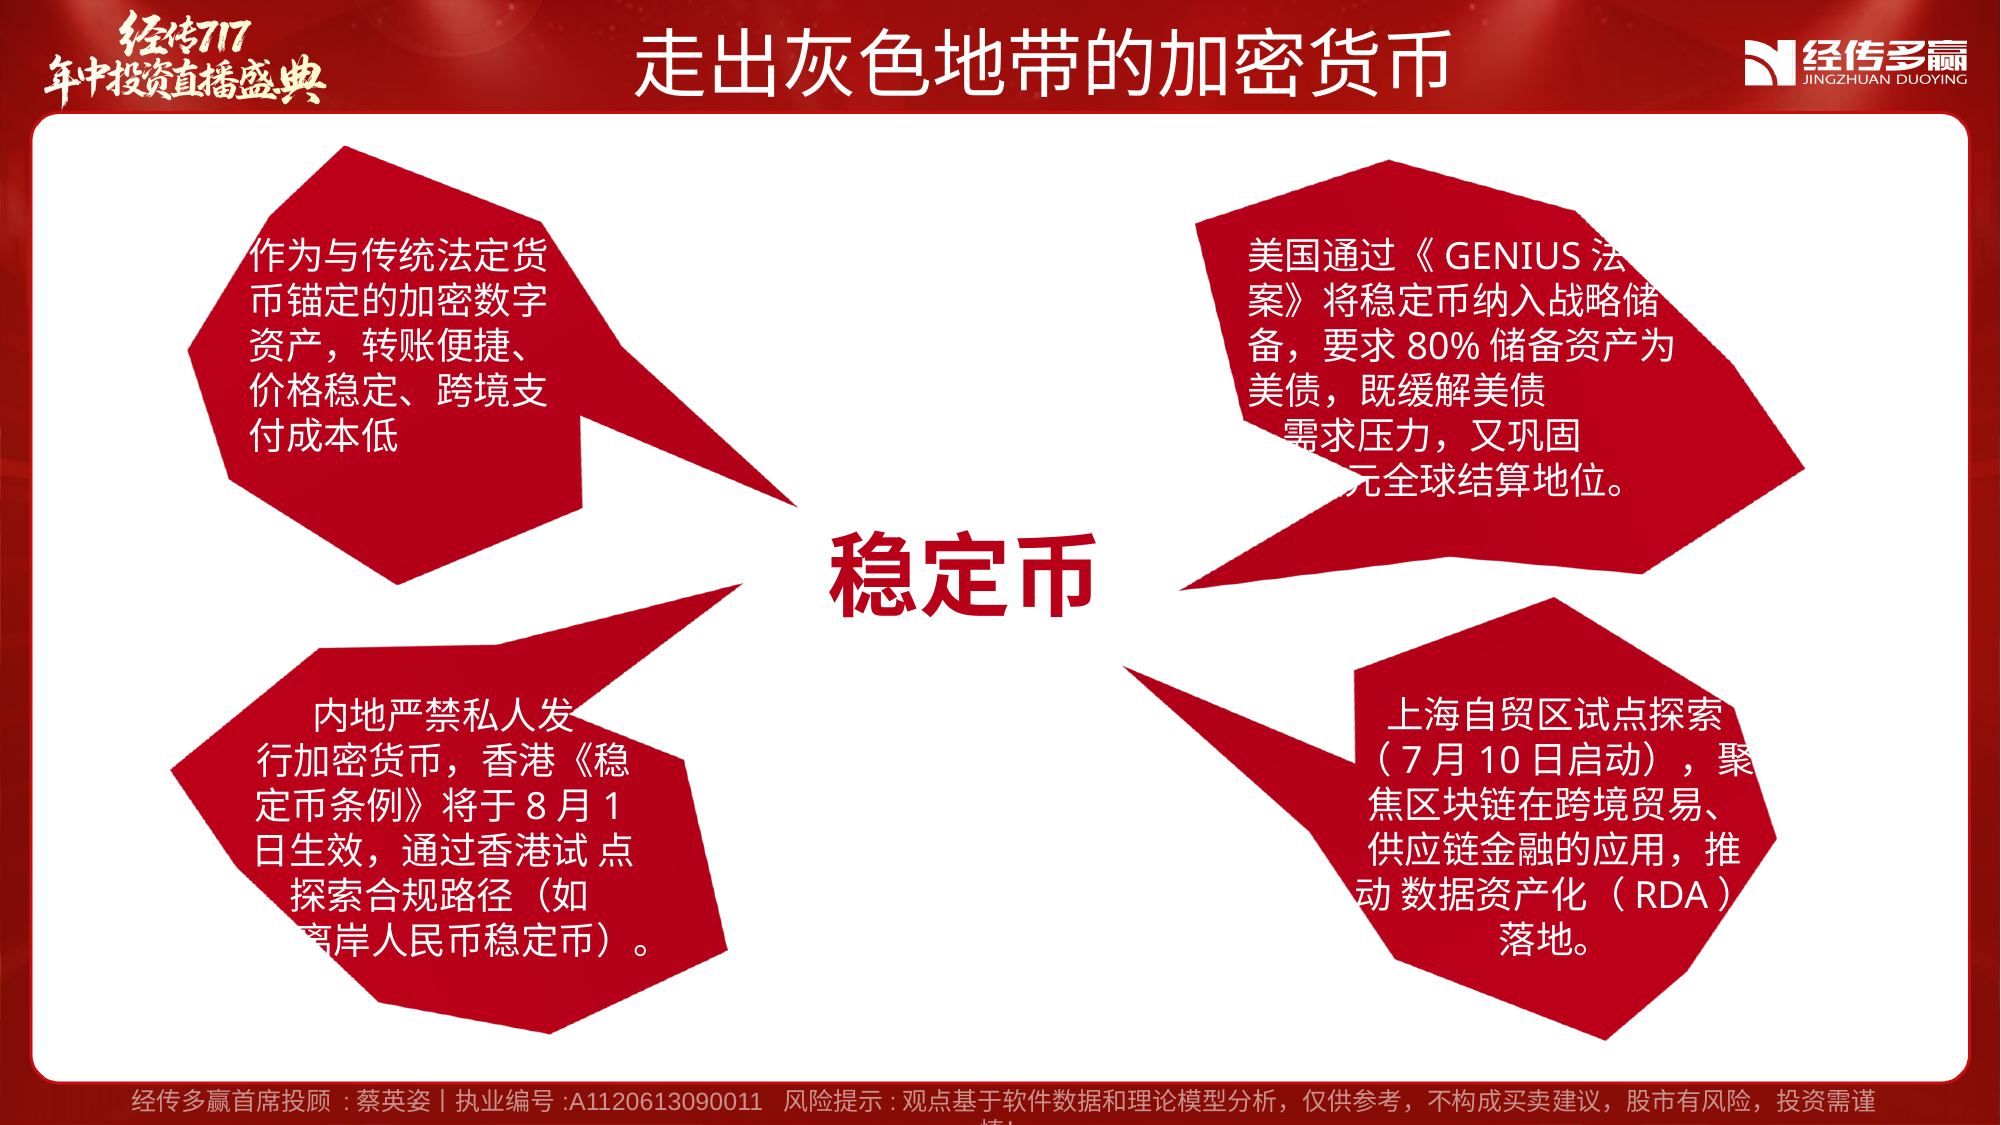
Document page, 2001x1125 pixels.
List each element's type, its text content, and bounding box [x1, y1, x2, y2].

picture [0, 0, 2001, 1125]
text_box 作为与传统法定货币锚定的加密数字资产，转账便捷、价格稳定、跨境支付成本低 [234, 224, 278, 471]
text_box 经传多赢首席投顾 :蔡英姿丨执业编号:A1120613090011 风险提示:观点基于软件数据和理论模型分析，仅供参考，不构成买卖建议，股市有风险，投资需谨慎！ [109, 1077, 588, 1125]
text_box 经传多赢首席投顾 :蔡英姿丨执业编号:A1120613090011 风险提示:观点基于软件数据和理论模型分析，仅供参考，不构成买卖建议，股市有风险，投资需谨慎！ [647, 1077, 1225, 1125]
text_box 稳定币 [818, 500, 1122, 636]
text_box 经传多赢首席投顾 :蔡英姿丨执业编号:A1120613090011 风险提示:观点基于软件数据和理论模型分析，仅供参考，不构成买卖建议，股市有风险，投资需谨慎！ [1663, 1077, 1900, 1125]
text_box 上海自贸区试点探索 （7月10日启动），聚焦区块链在跨境贸易、供应链金融的应用，推动 数据资产化（RDA） 落地。 [1663, 723, 1771, 965]
text_box 走出灰色地带的加密货币 [443, 8, 1646, 119]
